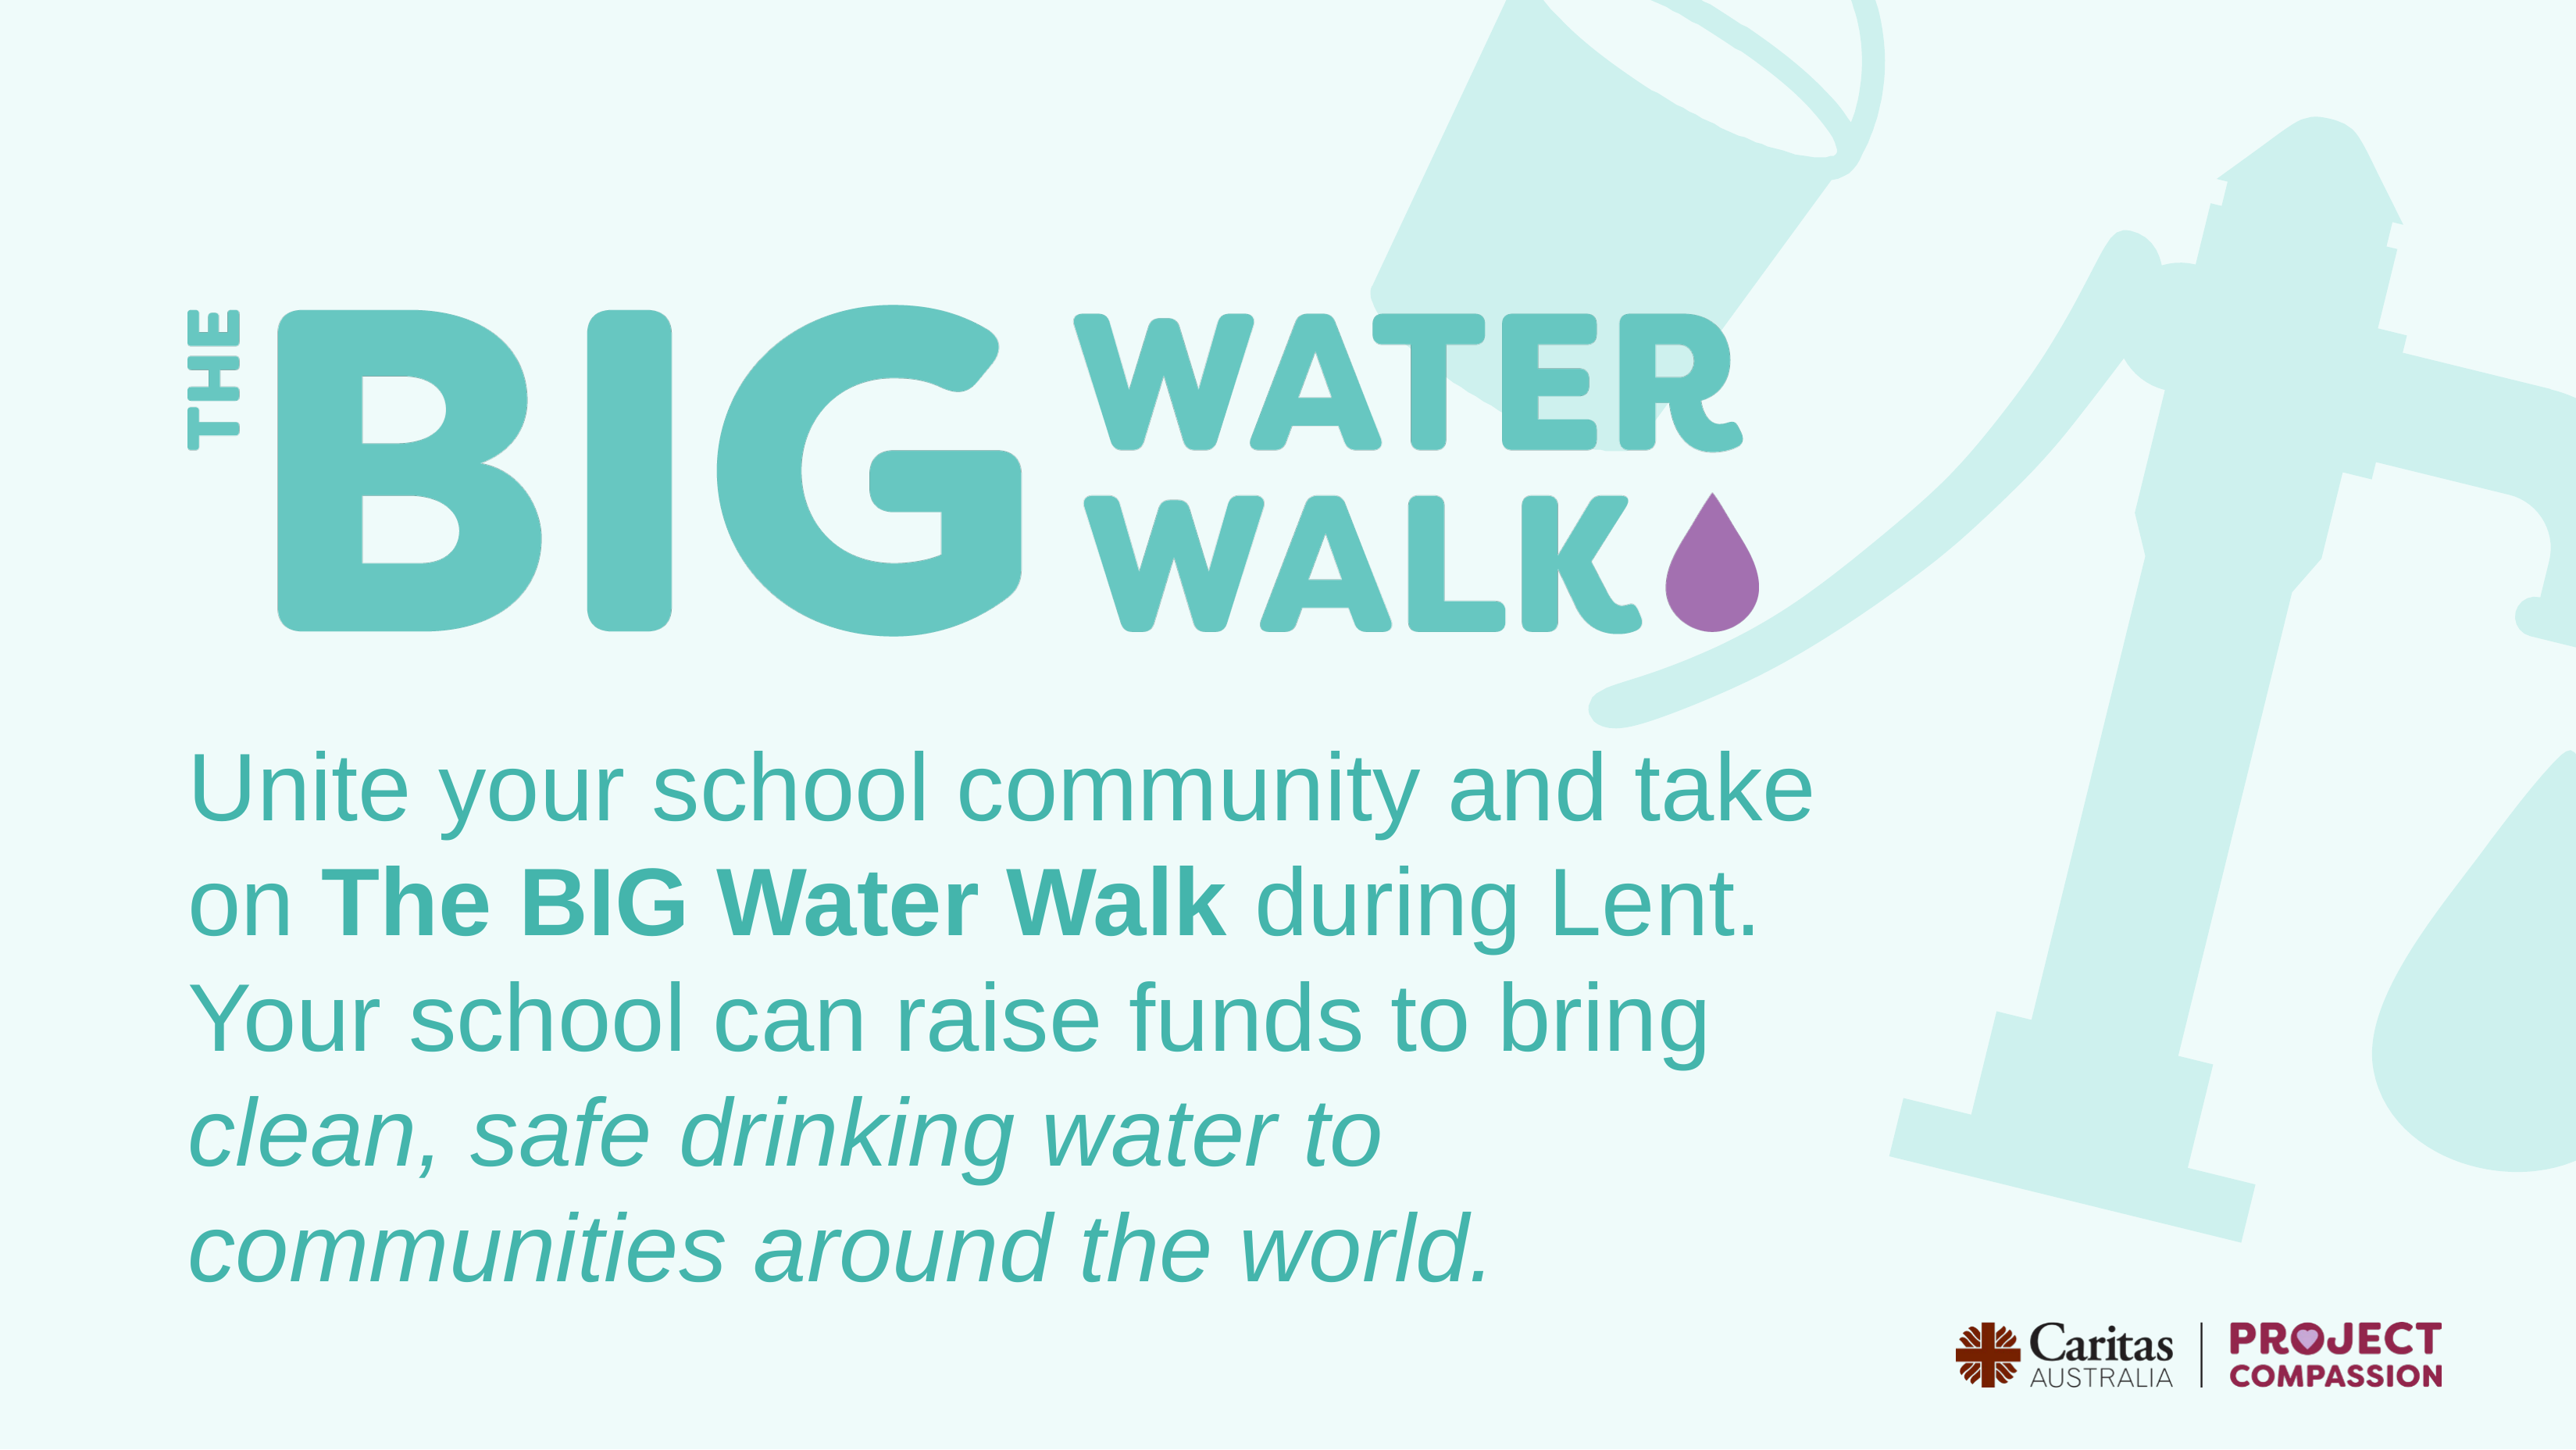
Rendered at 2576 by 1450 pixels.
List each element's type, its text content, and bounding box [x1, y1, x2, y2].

list Unite your school community and take on The BIG Water Walk during Lent. Your school can raise funds to bring clean, safe drinking water to communities around the world. [187, 724, 1874, 1307]
picture [187, 304, 1760, 637]
picture [1956, 1322, 2442, 1388]
